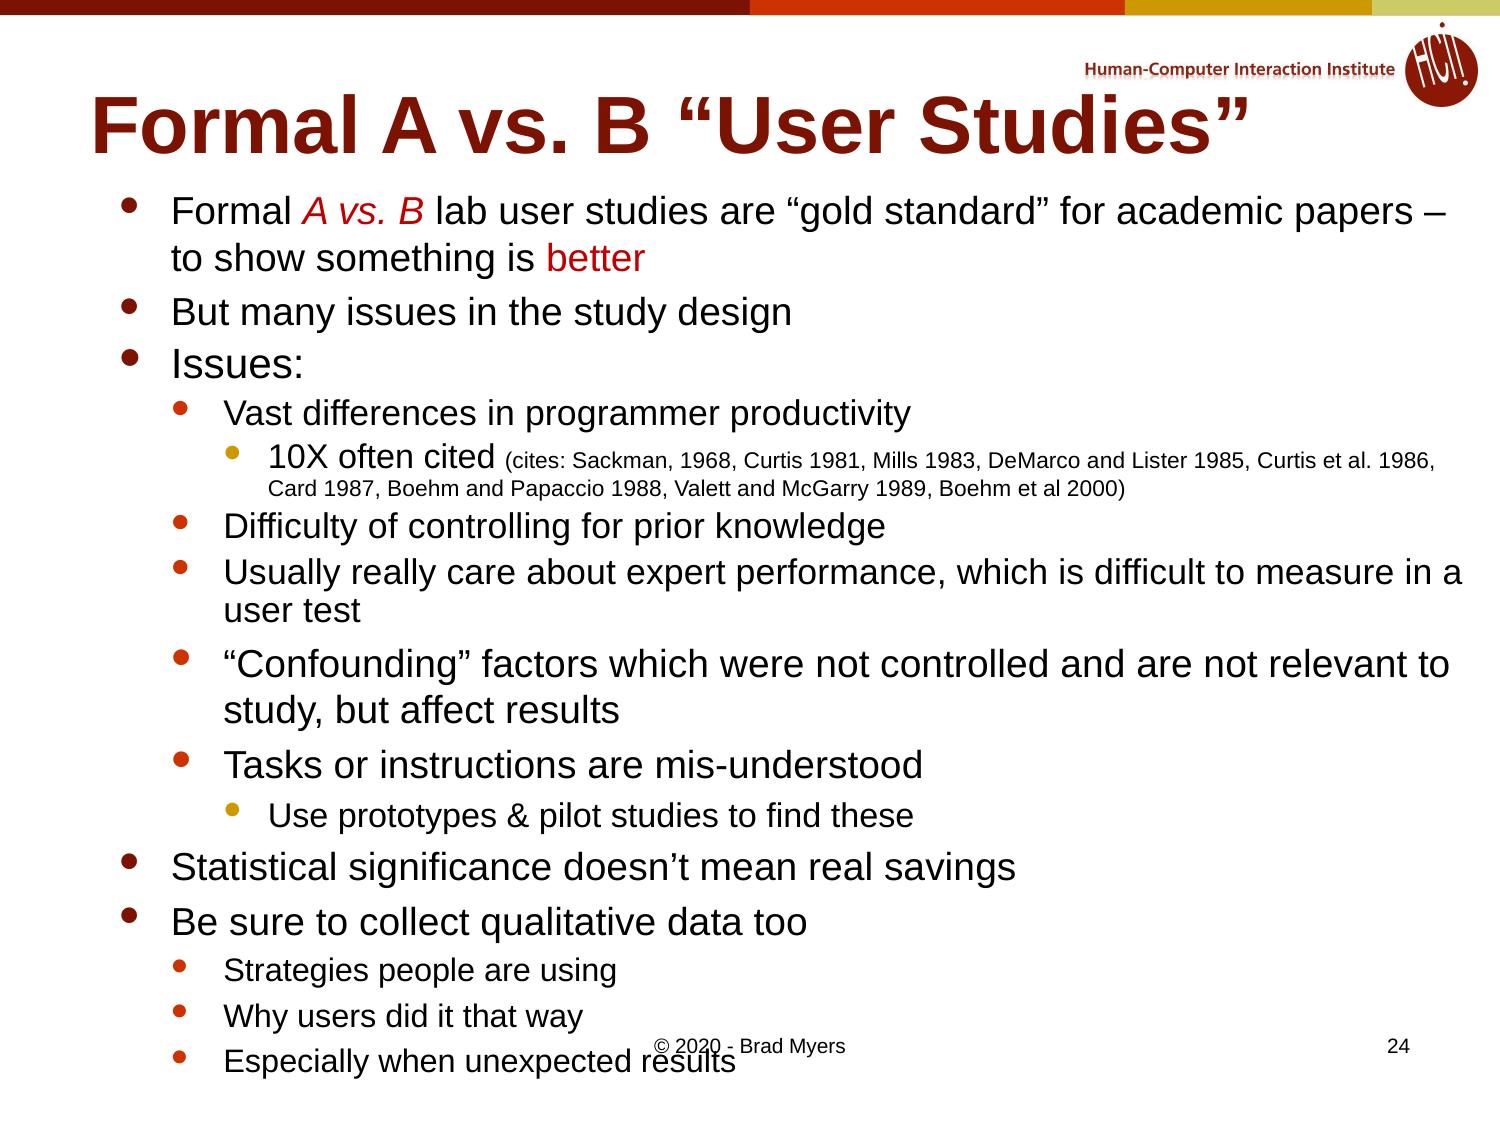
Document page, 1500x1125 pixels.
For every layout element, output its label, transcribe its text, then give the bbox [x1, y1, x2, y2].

list Formal A vs. B lab user studies are “gold standard” for academic papers – to show something is better But many issues in the study design Issues: Vast differences in programmer productivity 10X often cited (cites: Sackman, 1968, Curtis 1981, Mills 1983, DeMarco and Lister 1985, Curtis et al. 1986, Card 1987, Boehm and Papaccio 1988, Valett and McGarry 1989, Boehm et al 2000) Difficulty of controlling for prior knowledge Usually really care about expert performance, which is difficult to measure in a user test “Confounding” factors which were not controlled and are not relevant to study, but affect results Tasks or instructions are mis-understood Use prototypes & pilot studies to find these Statistical significance doesn’t mean real savings Be sure to collect qualitative data too Strategies people are using Why users did it that way Especially when unexpected results [103, 177, 1500, 1088]
footer © 2020 - Brad Myers [512, 1024, 988, 1101]
title Formal A vs. B “User Studies” [74, 19, 1313, 179]
slide_number 24 [1074, 1024, 1426, 1101]
picture [1313, 22, 1478, 107]
